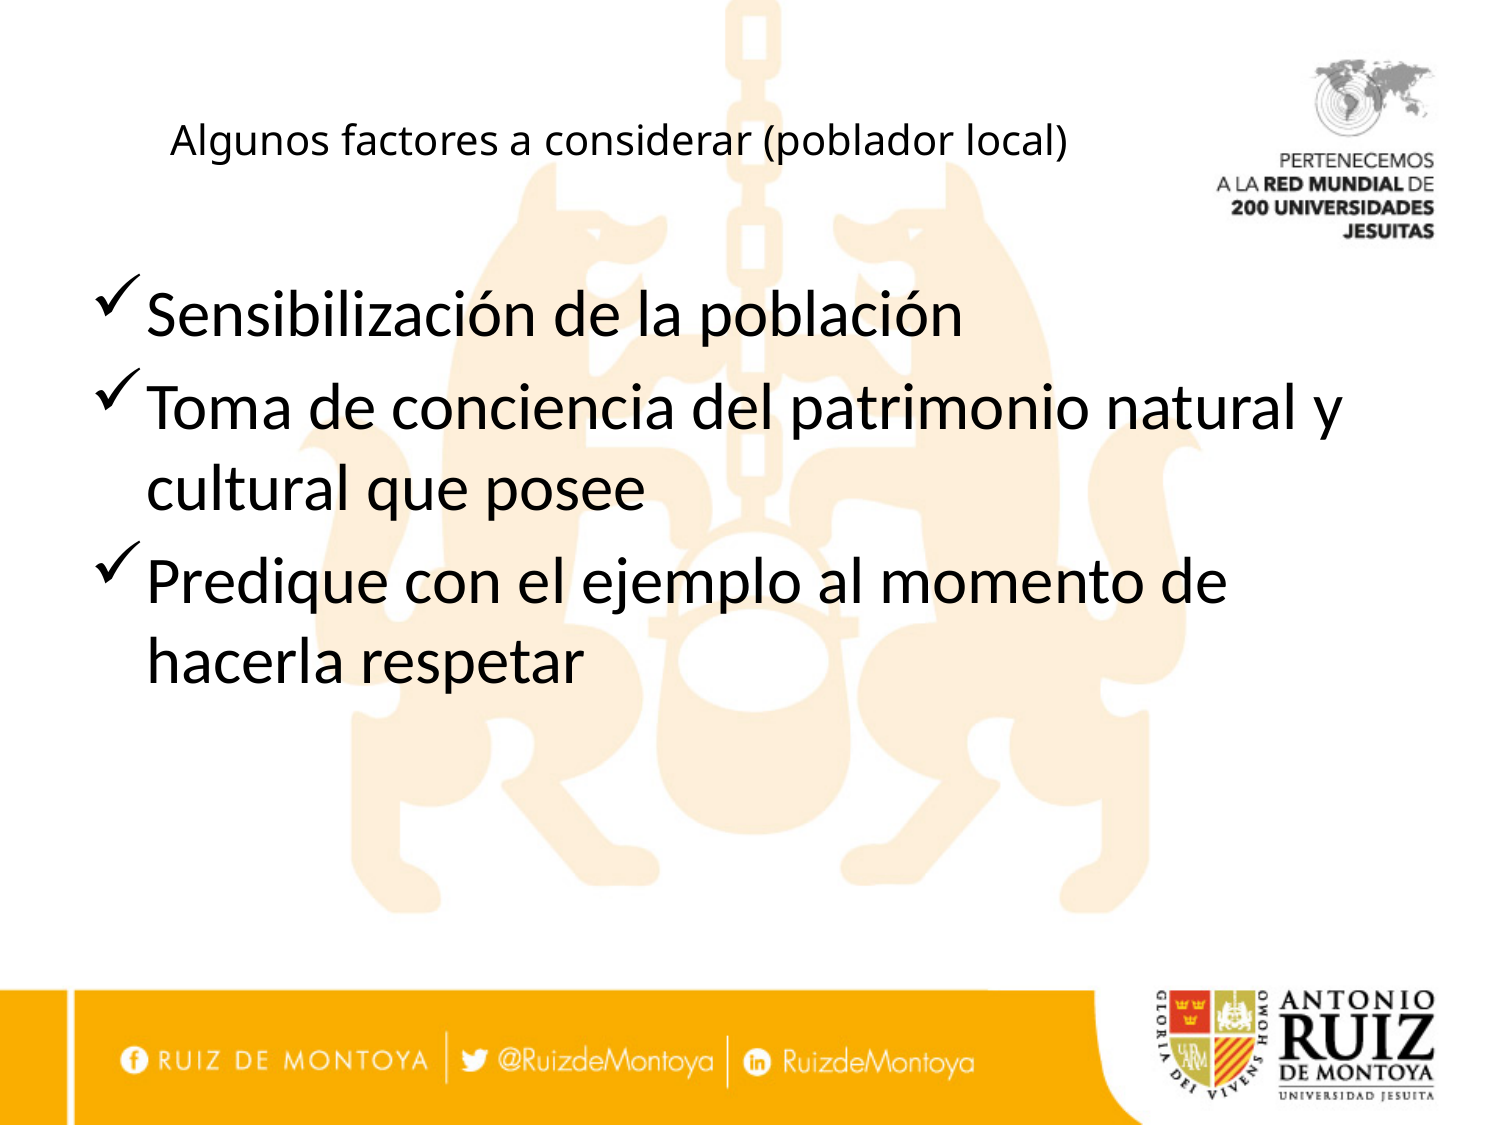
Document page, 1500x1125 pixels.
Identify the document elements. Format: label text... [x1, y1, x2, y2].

picture [0, 0, 1500, 1125]
list Sensibilización de la población Toma de conciencia del patrimonio natural y cultural que posee Predique con el ejemplo al momento de hacerla respetar [75, 262, 1425, 1005]
title Algunos factores a considerar (poblador local) [75, 45, 1176, 233]
